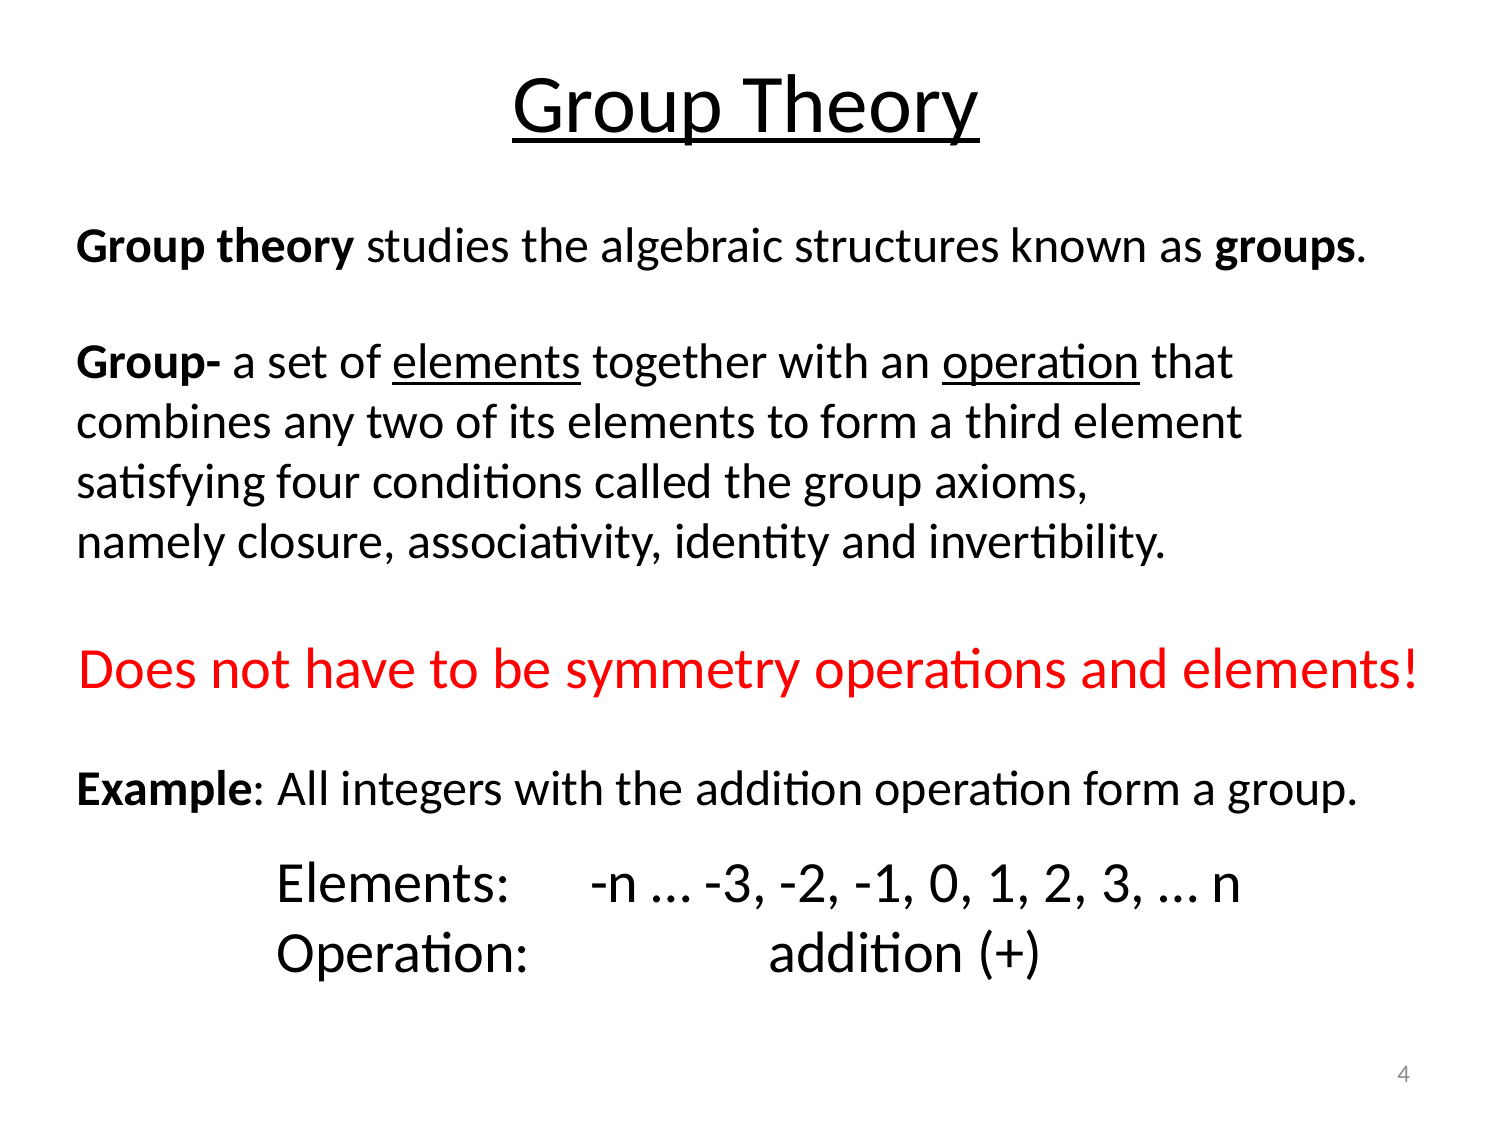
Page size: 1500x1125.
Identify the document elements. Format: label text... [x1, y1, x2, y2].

text_box Elements: -n … -3, -2, -1, 0, 1, 2, 3, … n Operation: addition (+) [262, 836, 1259, 992]
text_box Group theory studies the algebraic structures known as groups. [61, 204, 1403, 280]
slide_number 4 [1074, 1042, 1425, 1103]
text_box Group Theory [173, 41, 1319, 157]
text_box Example: All integers with the addition operation form a group. [61, 747, 1500, 943]
text_box Does not have to be symmetry operations and elements! [14, 623, 1486, 708]
text_box Group- a set of elements together with an operation that combines any two of its elements to form a third element satisfying four conditions called the group axioms, namely closure, associativity, identity and invertibility. [61, 320, 1404, 576]
